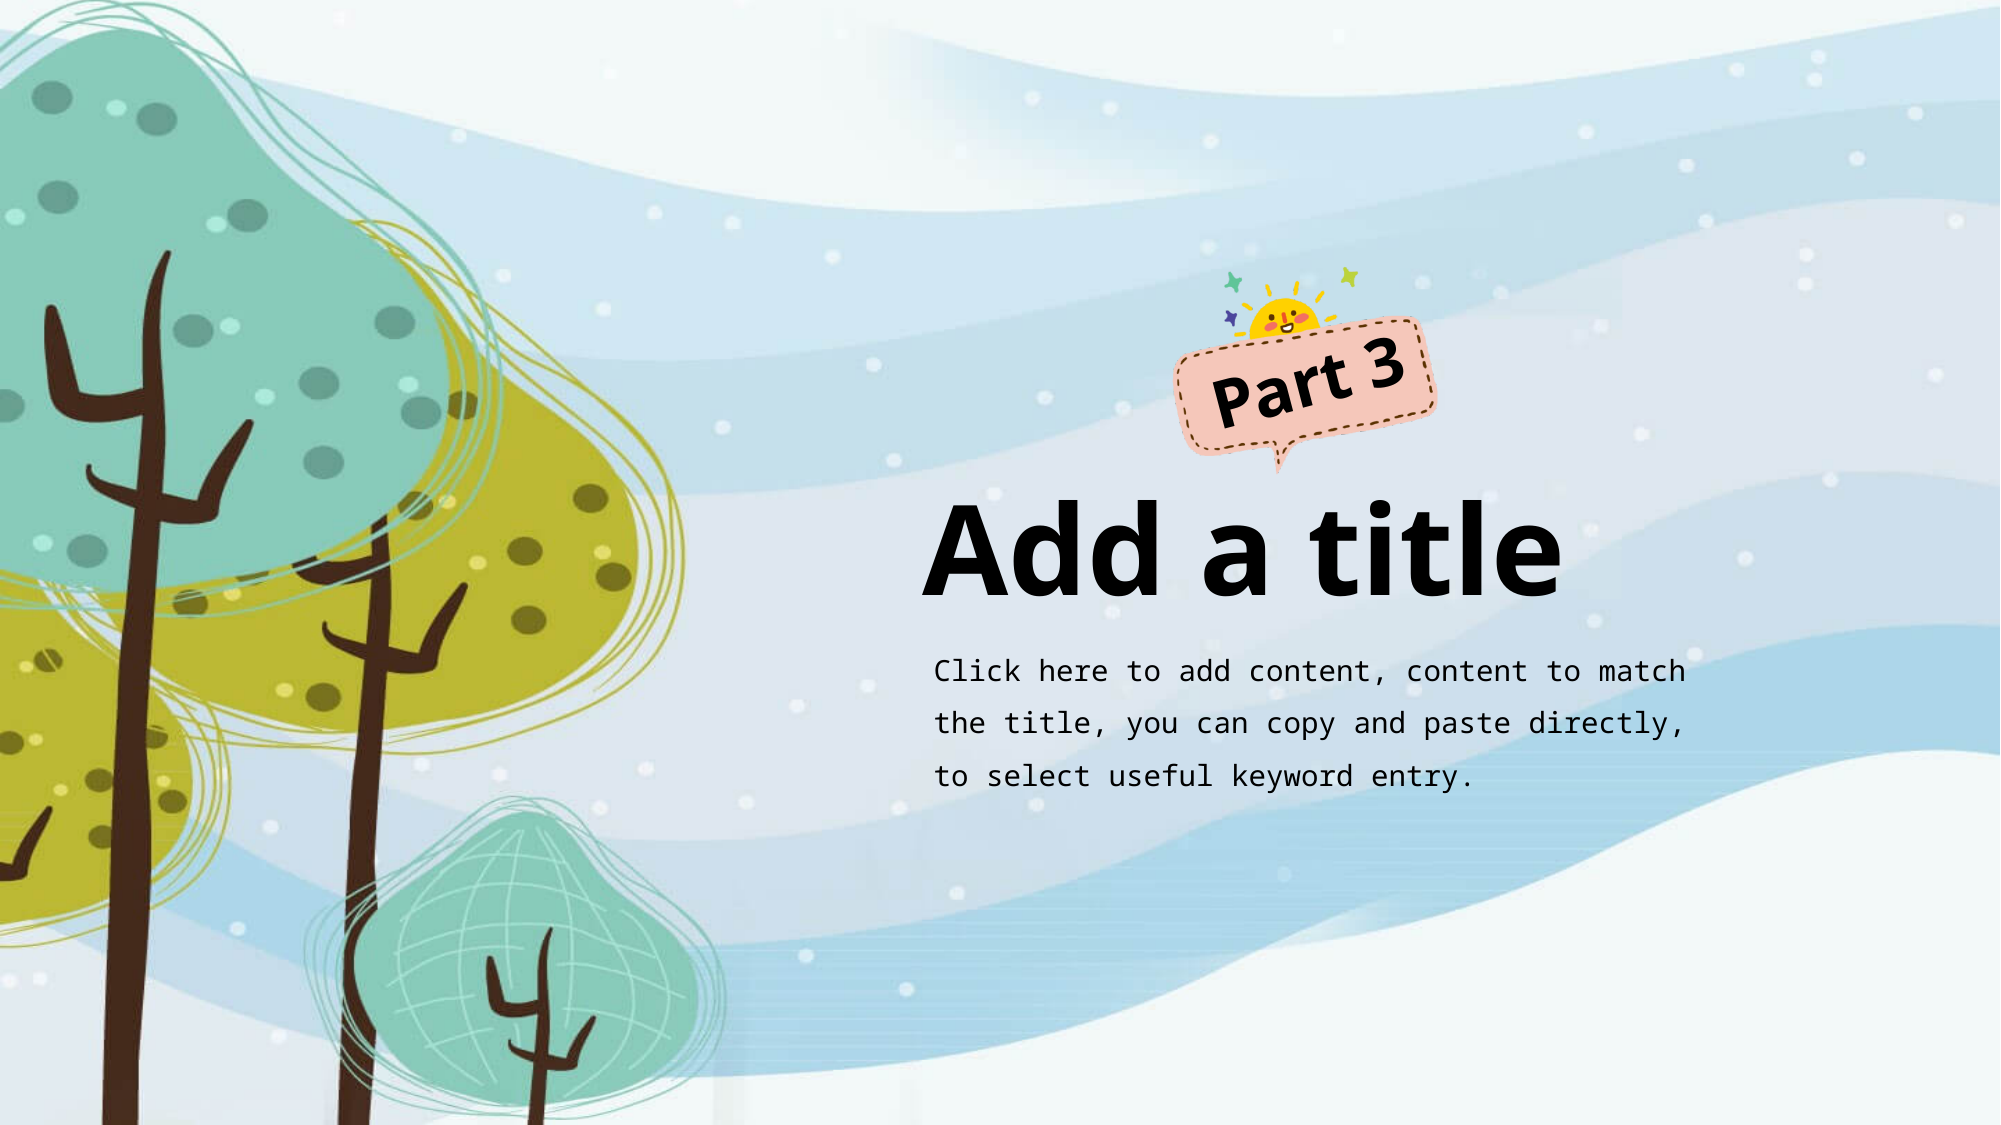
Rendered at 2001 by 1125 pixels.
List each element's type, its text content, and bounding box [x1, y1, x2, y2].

text_box Add a title [907, 463, 1709, 629]
picture [0, 0, 2000, 1125]
text_box Click here to add content, content to match the title, you can copy and paste directly, to select useful keyword entry. [918, 627, 1717, 800]
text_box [1134, 228, 1482, 547]
